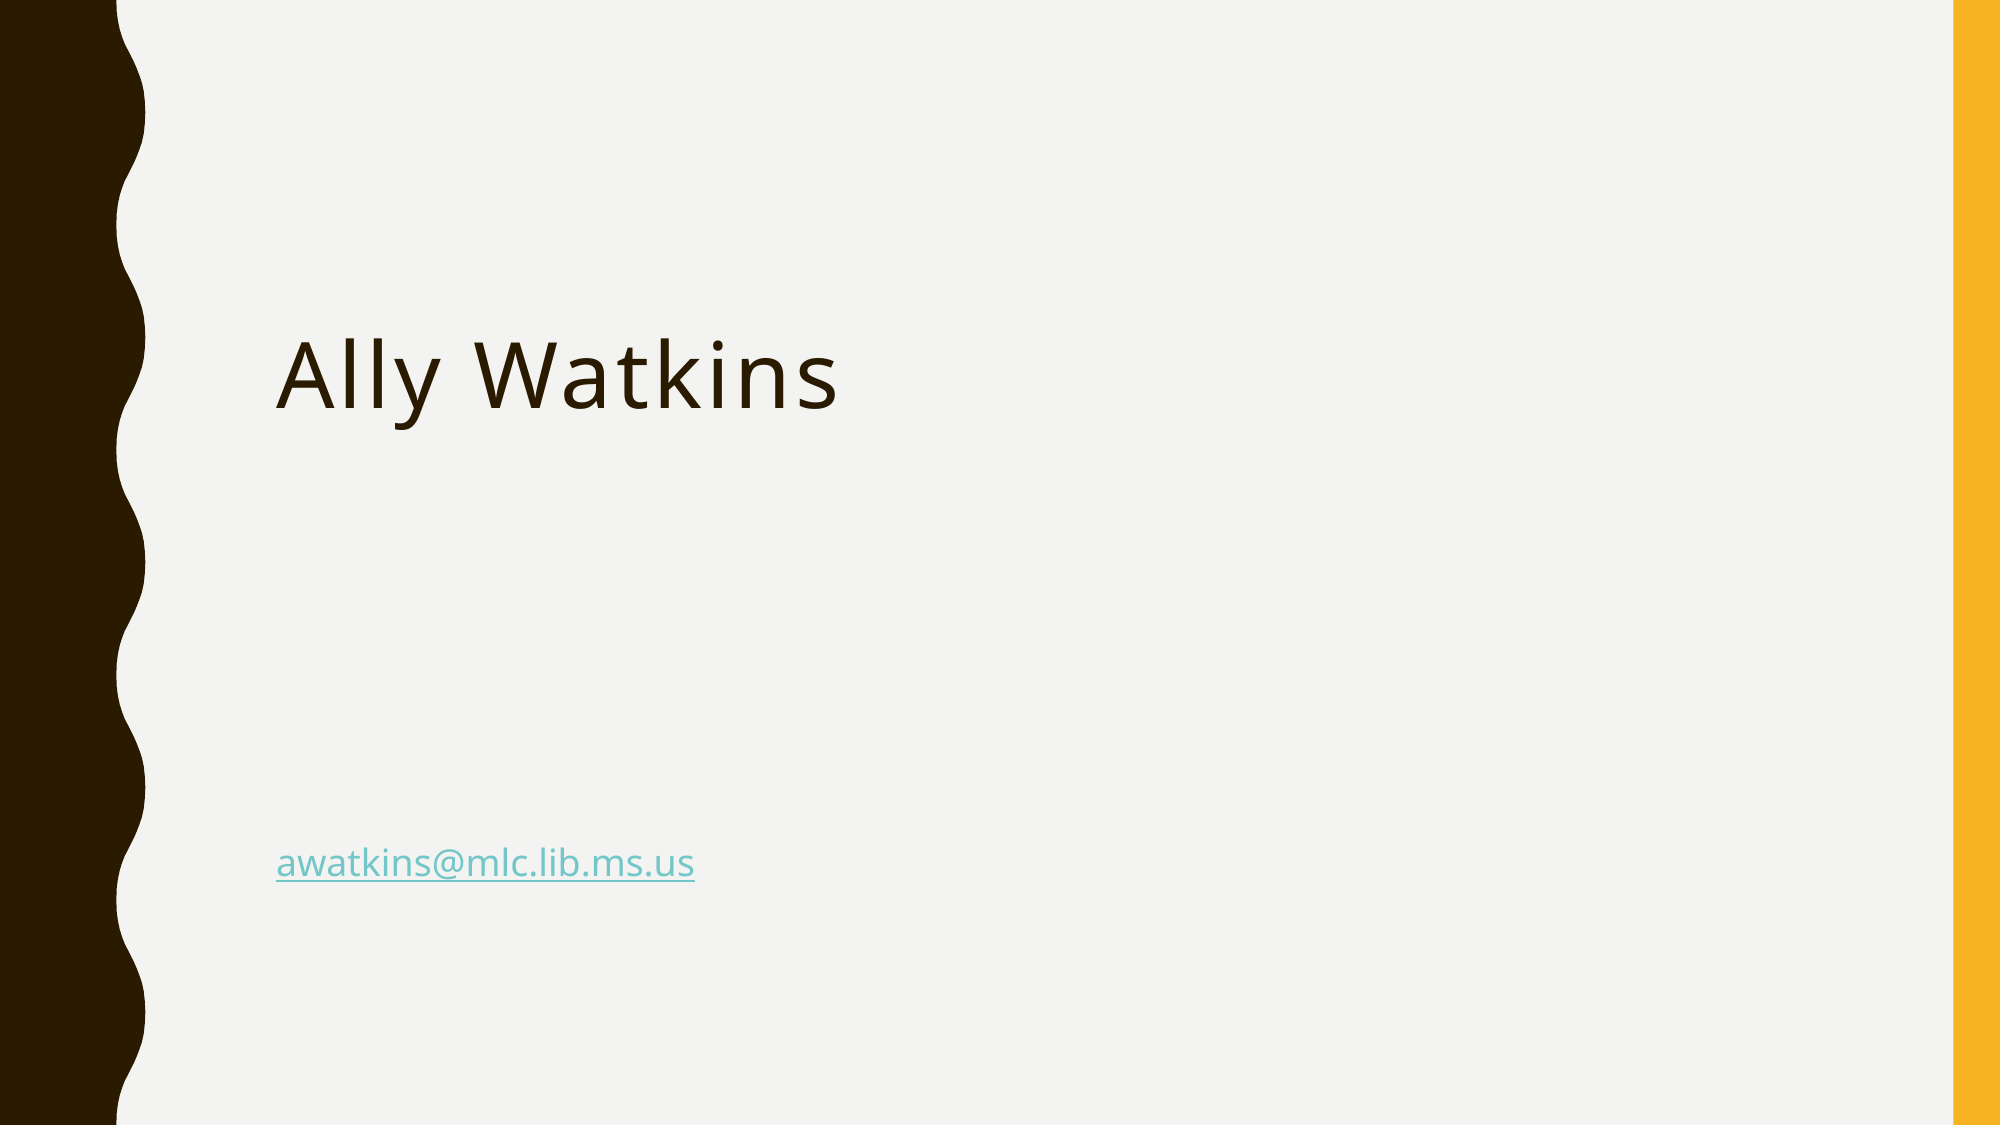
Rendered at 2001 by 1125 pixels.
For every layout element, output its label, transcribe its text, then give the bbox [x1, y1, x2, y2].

title Ally Watkins [111, 99, 1522, 659]
list awatkins@mlc.lib.ms.us [111, 733, 1522, 992]
